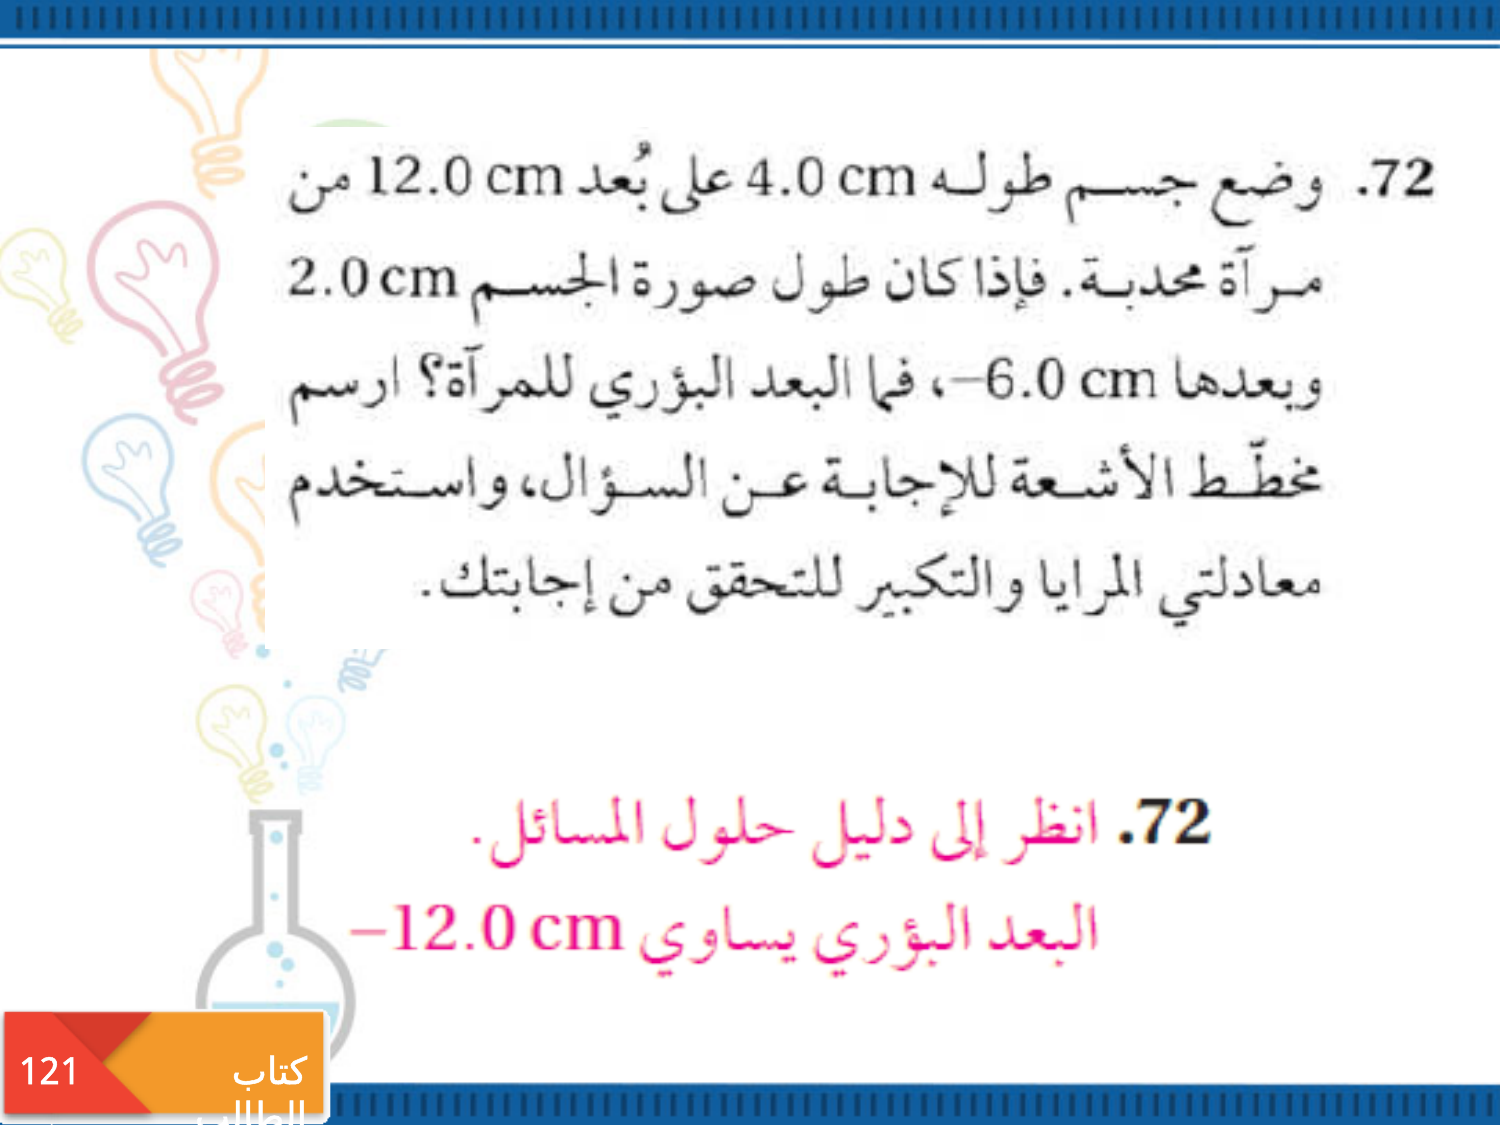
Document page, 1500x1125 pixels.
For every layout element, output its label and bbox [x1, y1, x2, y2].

picture [0, 0, 1500, 1125]
text_box [0, 1005, 336, 1125]
